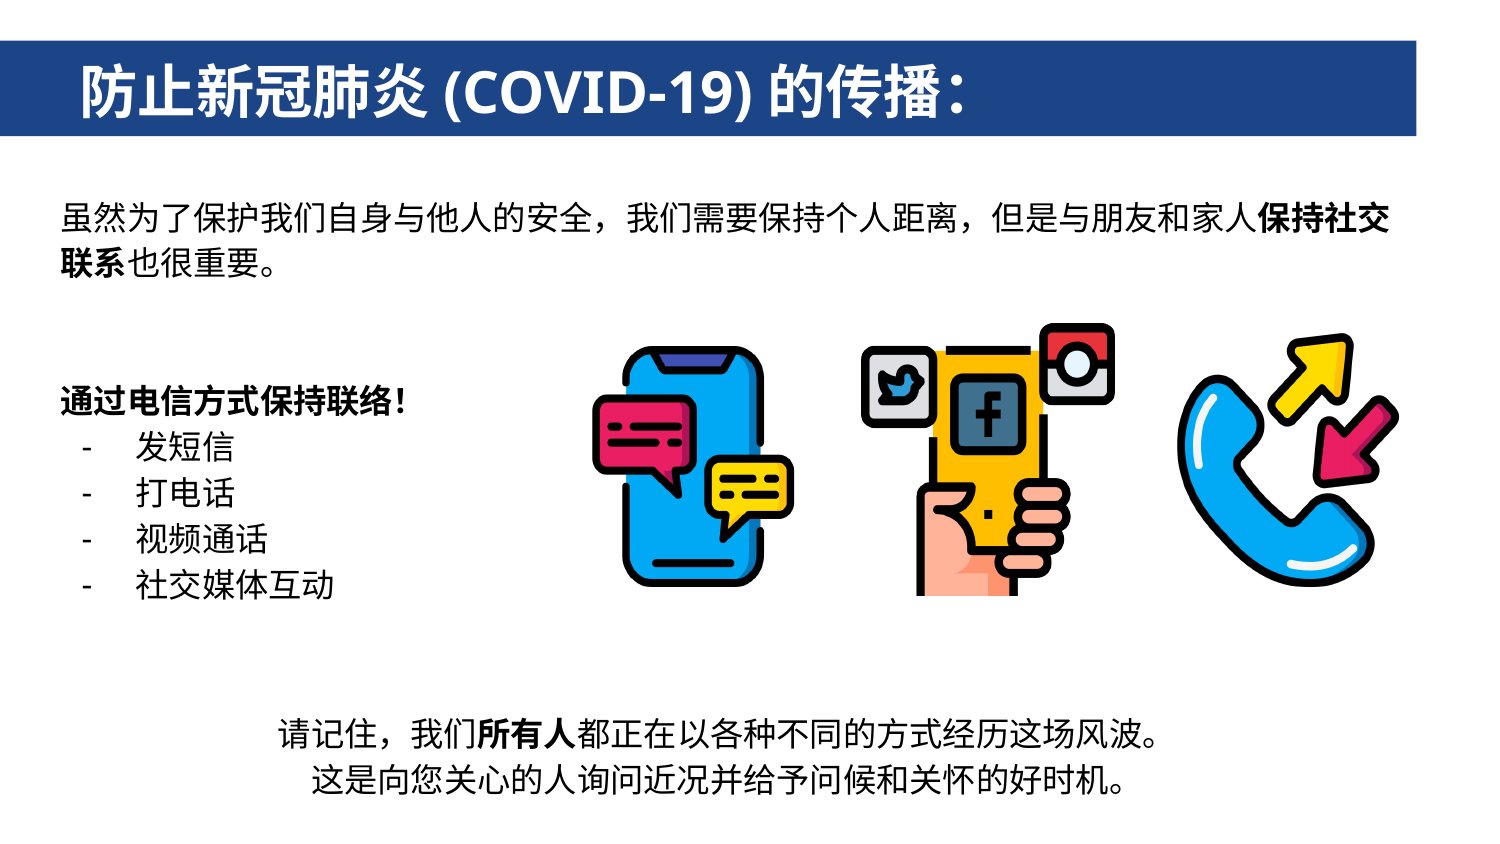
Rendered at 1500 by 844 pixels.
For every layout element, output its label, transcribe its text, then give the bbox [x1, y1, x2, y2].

picture [581, 346, 805, 588]
text_box 防止新冠肺炎(COVID-19)的传播： [64, 40, 1222, 108]
text_box [0, 40, 1417, 137]
picture [861, 323, 1115, 596]
picture [1171, 332, 1409, 587]
list 虽然为了保护我们自身与他人的安全，我们需要保持个人距离，但是与朋友和家人保持社交联系也很重要。 通过电信方式保持联络！ 发短信 打电话 视频通话 社交媒体互动 请记住，我们所有人都正在以各种不同的方式经历这场风波。 这是向您关心的人询问近况并给予问候和关怀的好时机。 [45, 175, 1408, 827]
